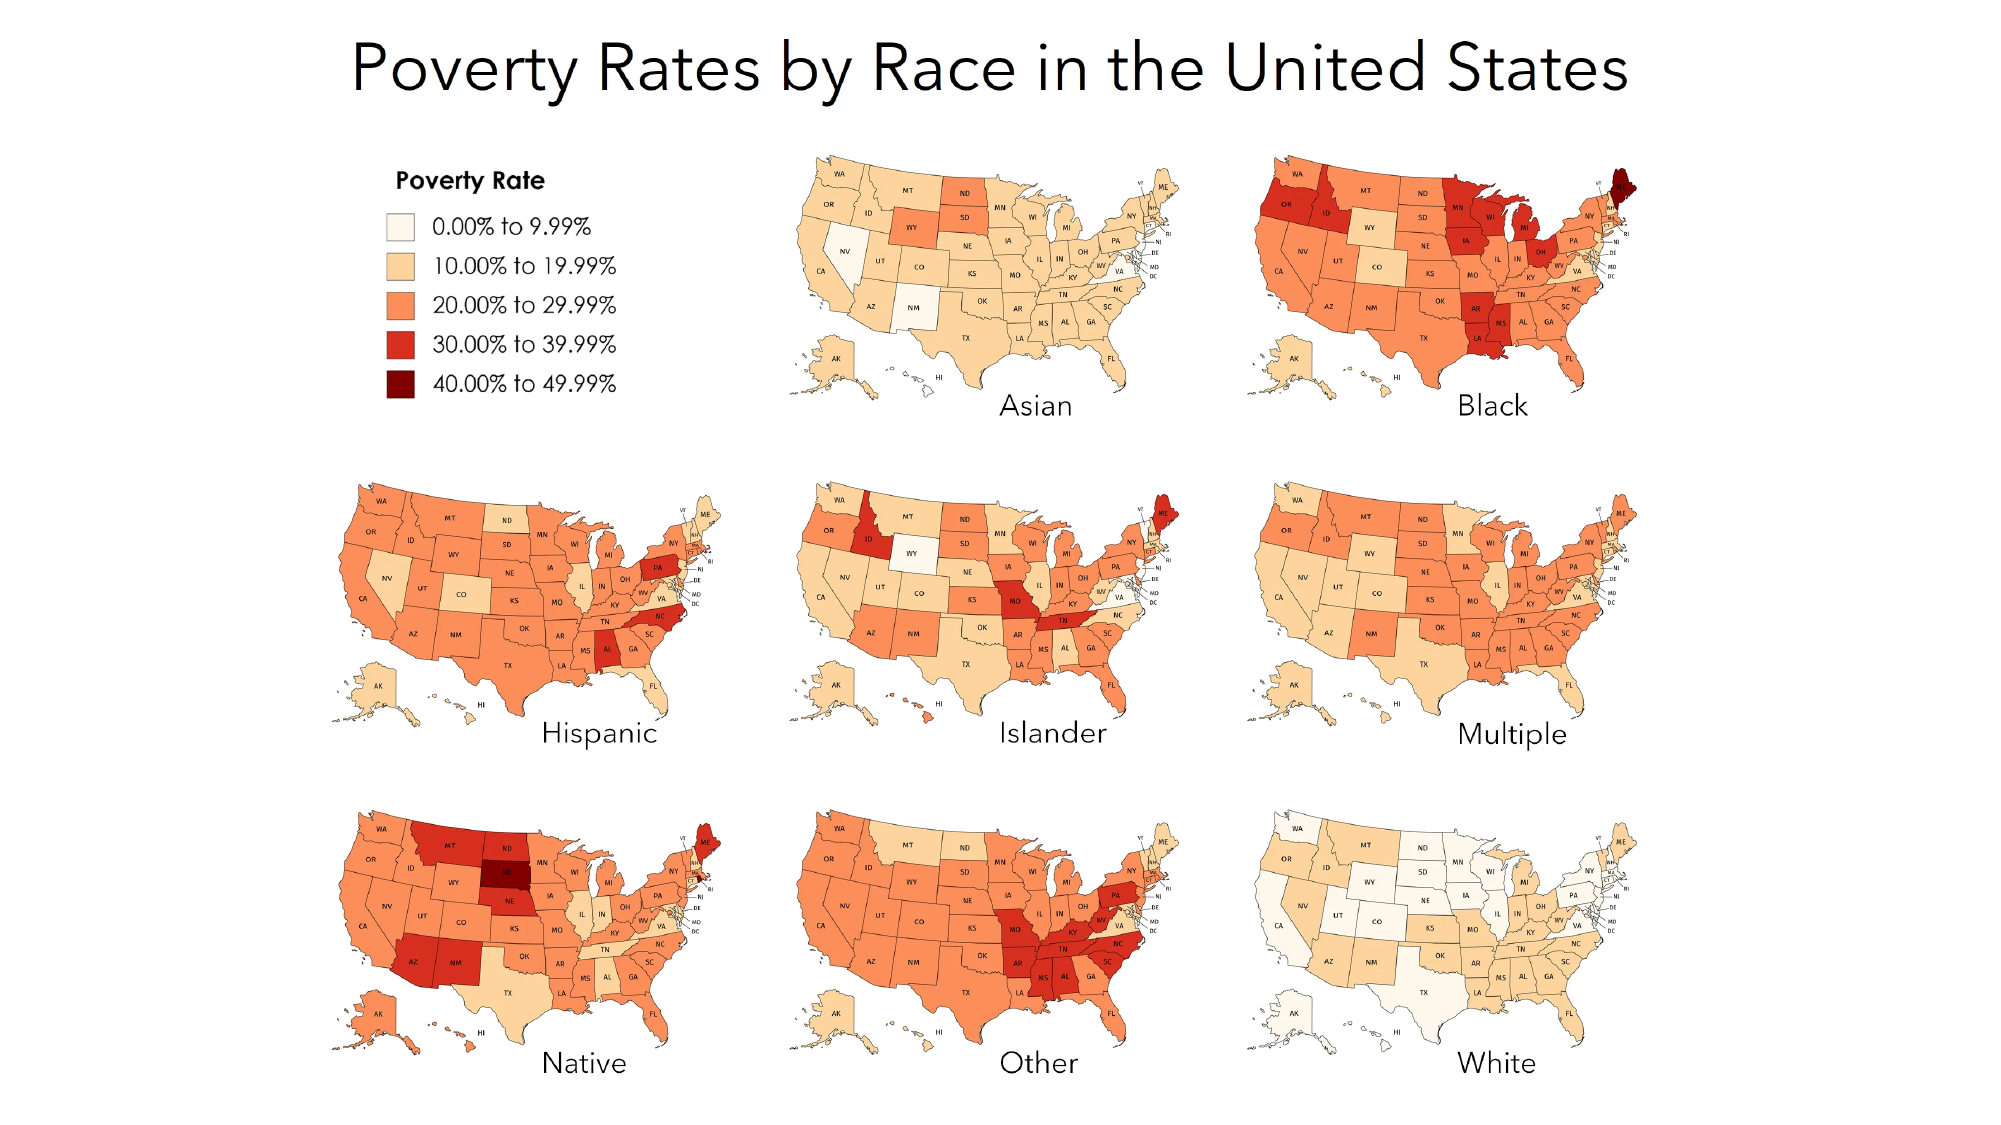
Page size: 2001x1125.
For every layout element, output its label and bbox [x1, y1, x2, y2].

picture [302, 0, 1698, 1125]
